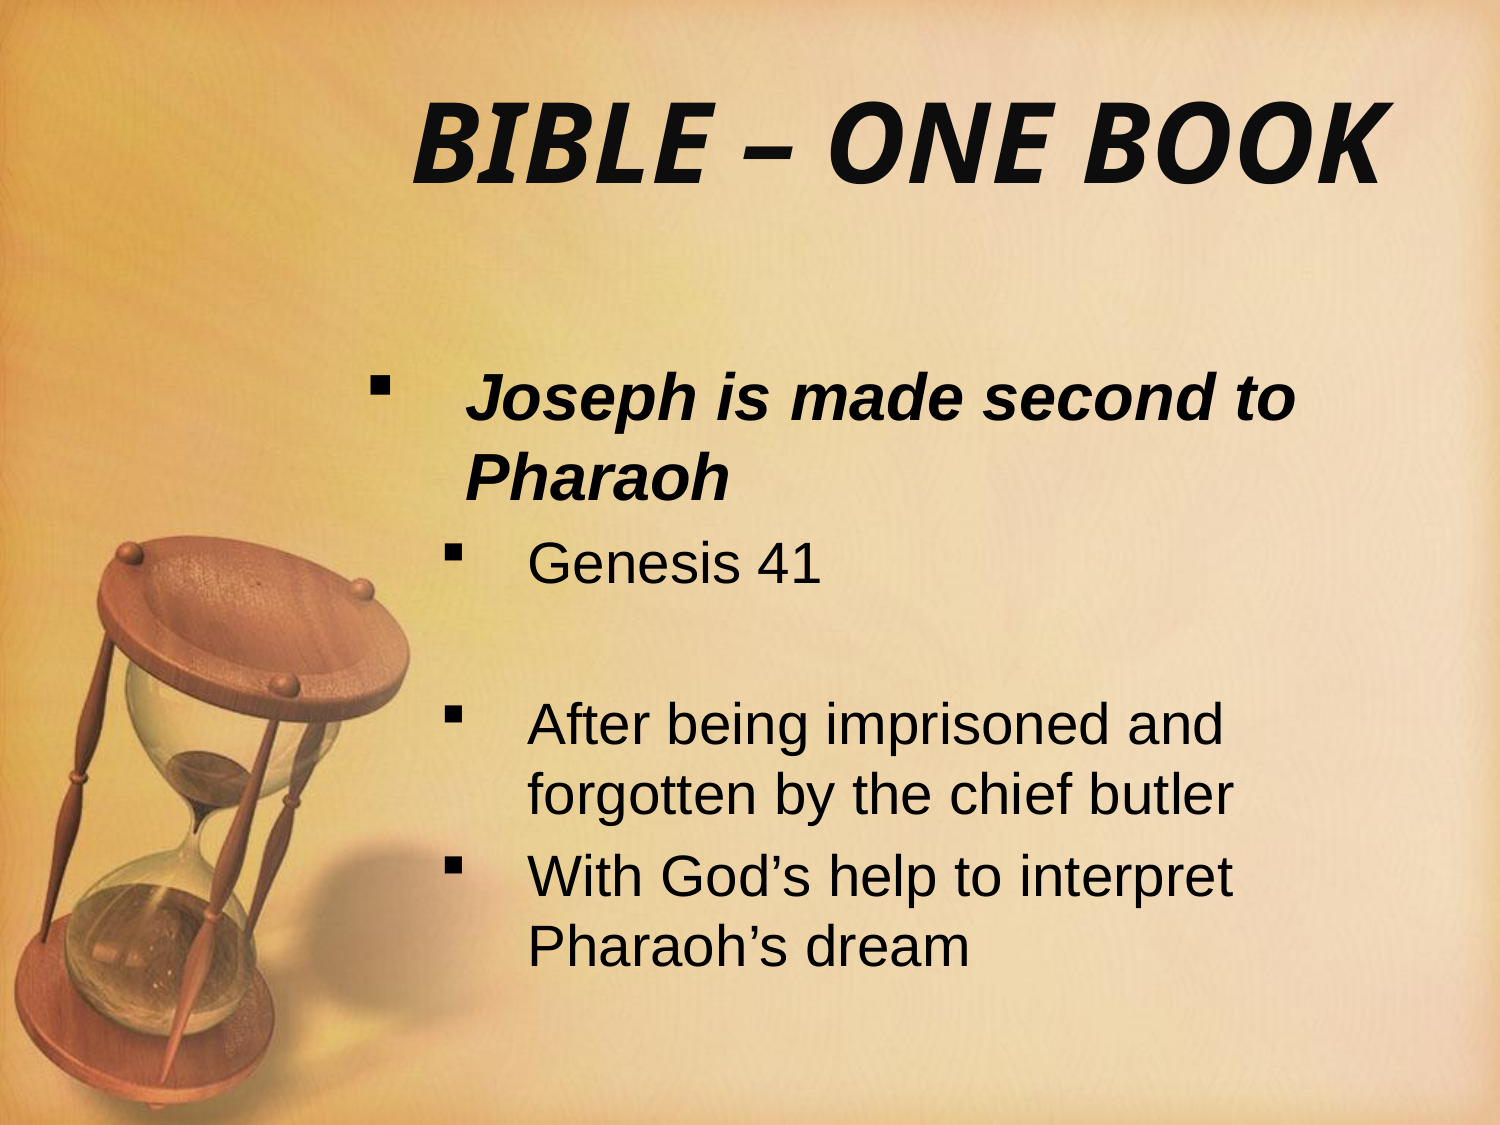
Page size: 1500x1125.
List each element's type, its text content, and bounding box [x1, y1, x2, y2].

title BIBLE – ONE BOOK [395, 45, 1484, 233]
list Joseph is made second to Pharaoh Genesis 41 After being imprisoned and forgotten by the chief butler With God’s help to interpret Pharaoh’s dream [350, 262, 1484, 1005]
picture [0, 0, 1500, 1125]
